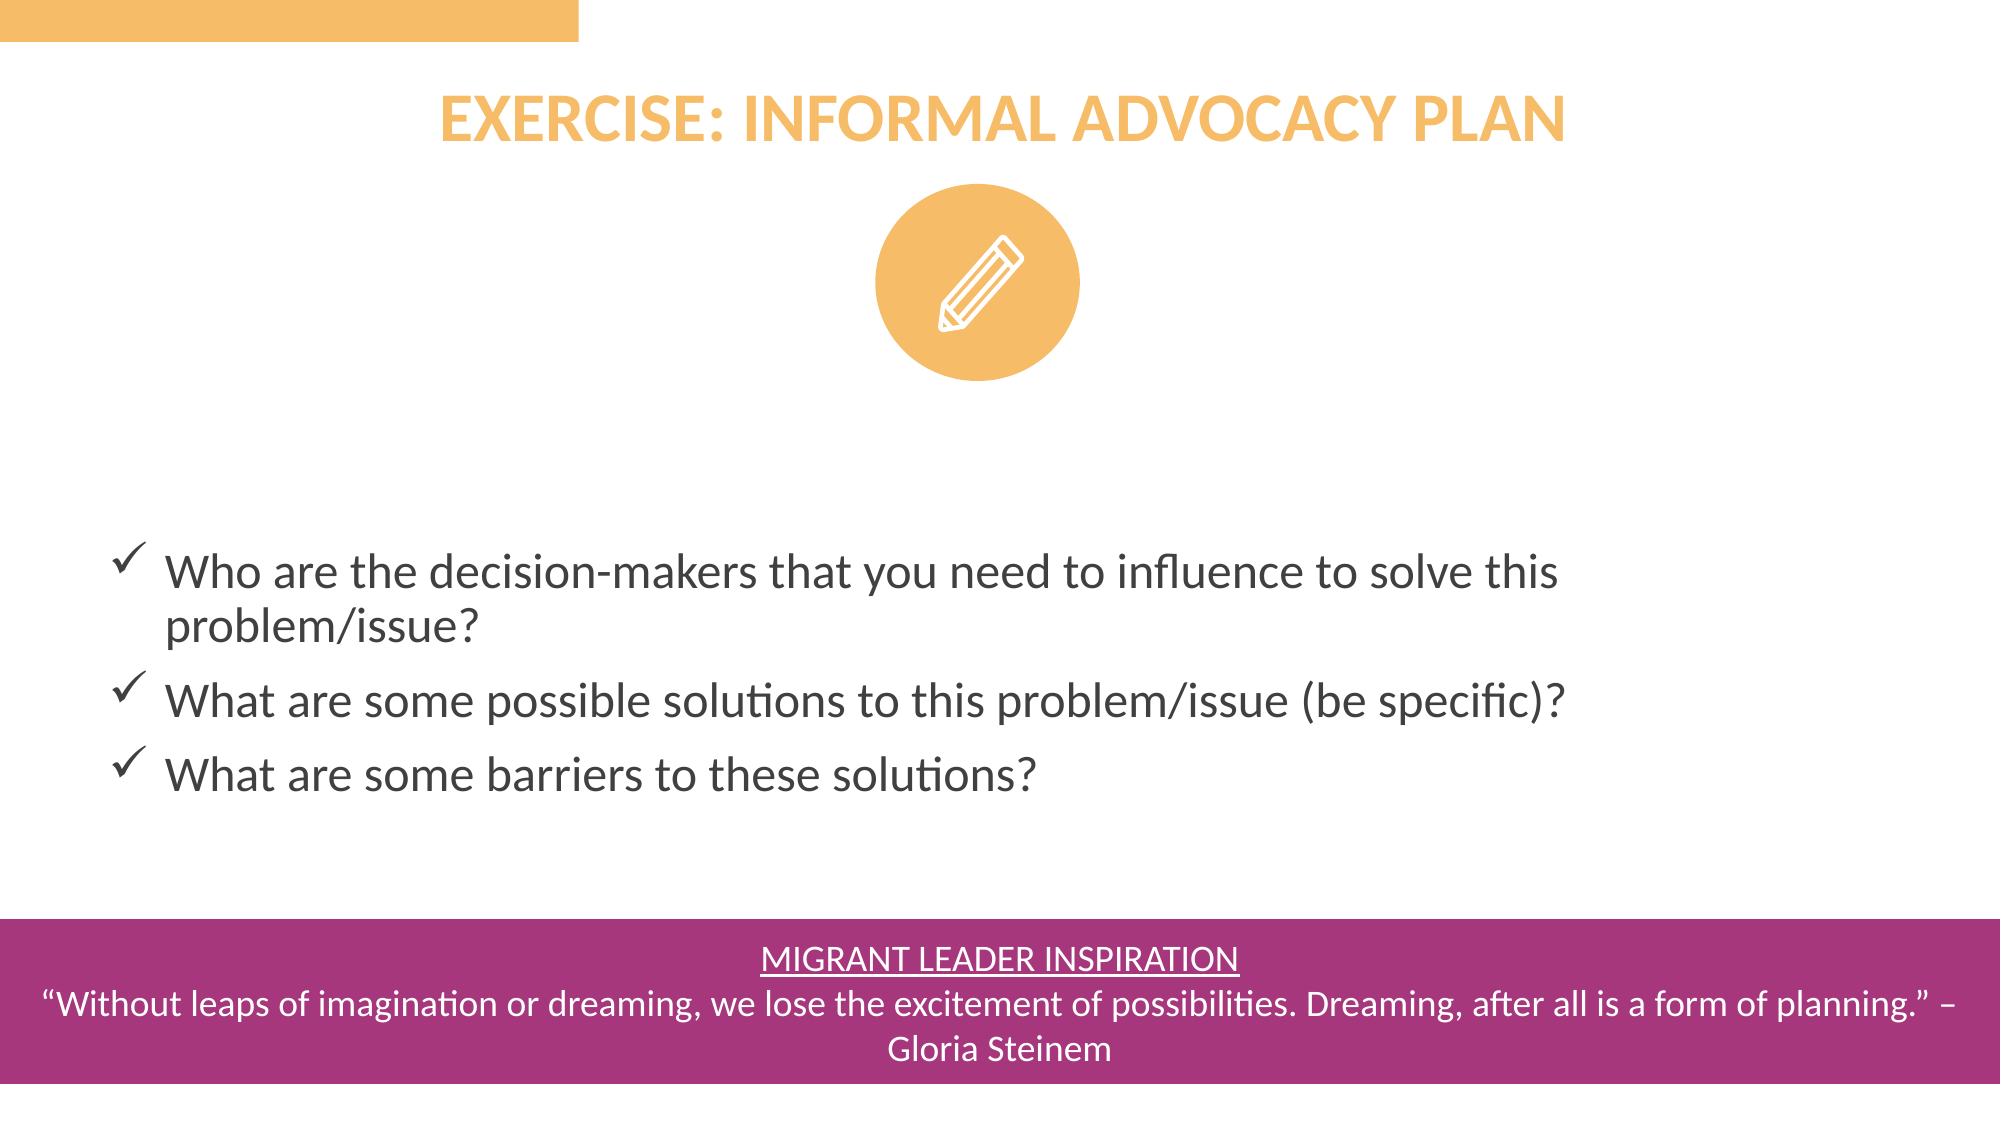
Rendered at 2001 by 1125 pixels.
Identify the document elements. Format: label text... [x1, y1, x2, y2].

list Who are the decision-makers that you need to influence to solve this problem/issue? What are some possible solutions to this problem/issue (be specific)? What are some barriers to these solutions? [93, 537, 1895, 878]
text_box MIGRANT LEADER INSPIRATION “Without leaps of imagination or dreaming, we lose the excitement of possibilities. Dreaming, after all is a form of planning.” – Gloria Steinem [0, 919, 2000, 1084]
text_box EXERCISE: INFORMAL ADVOCACY PLAN [424, 73, 1620, 185]
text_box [940, 237, 1022, 330]
text_box [875, 183, 1080, 381]
